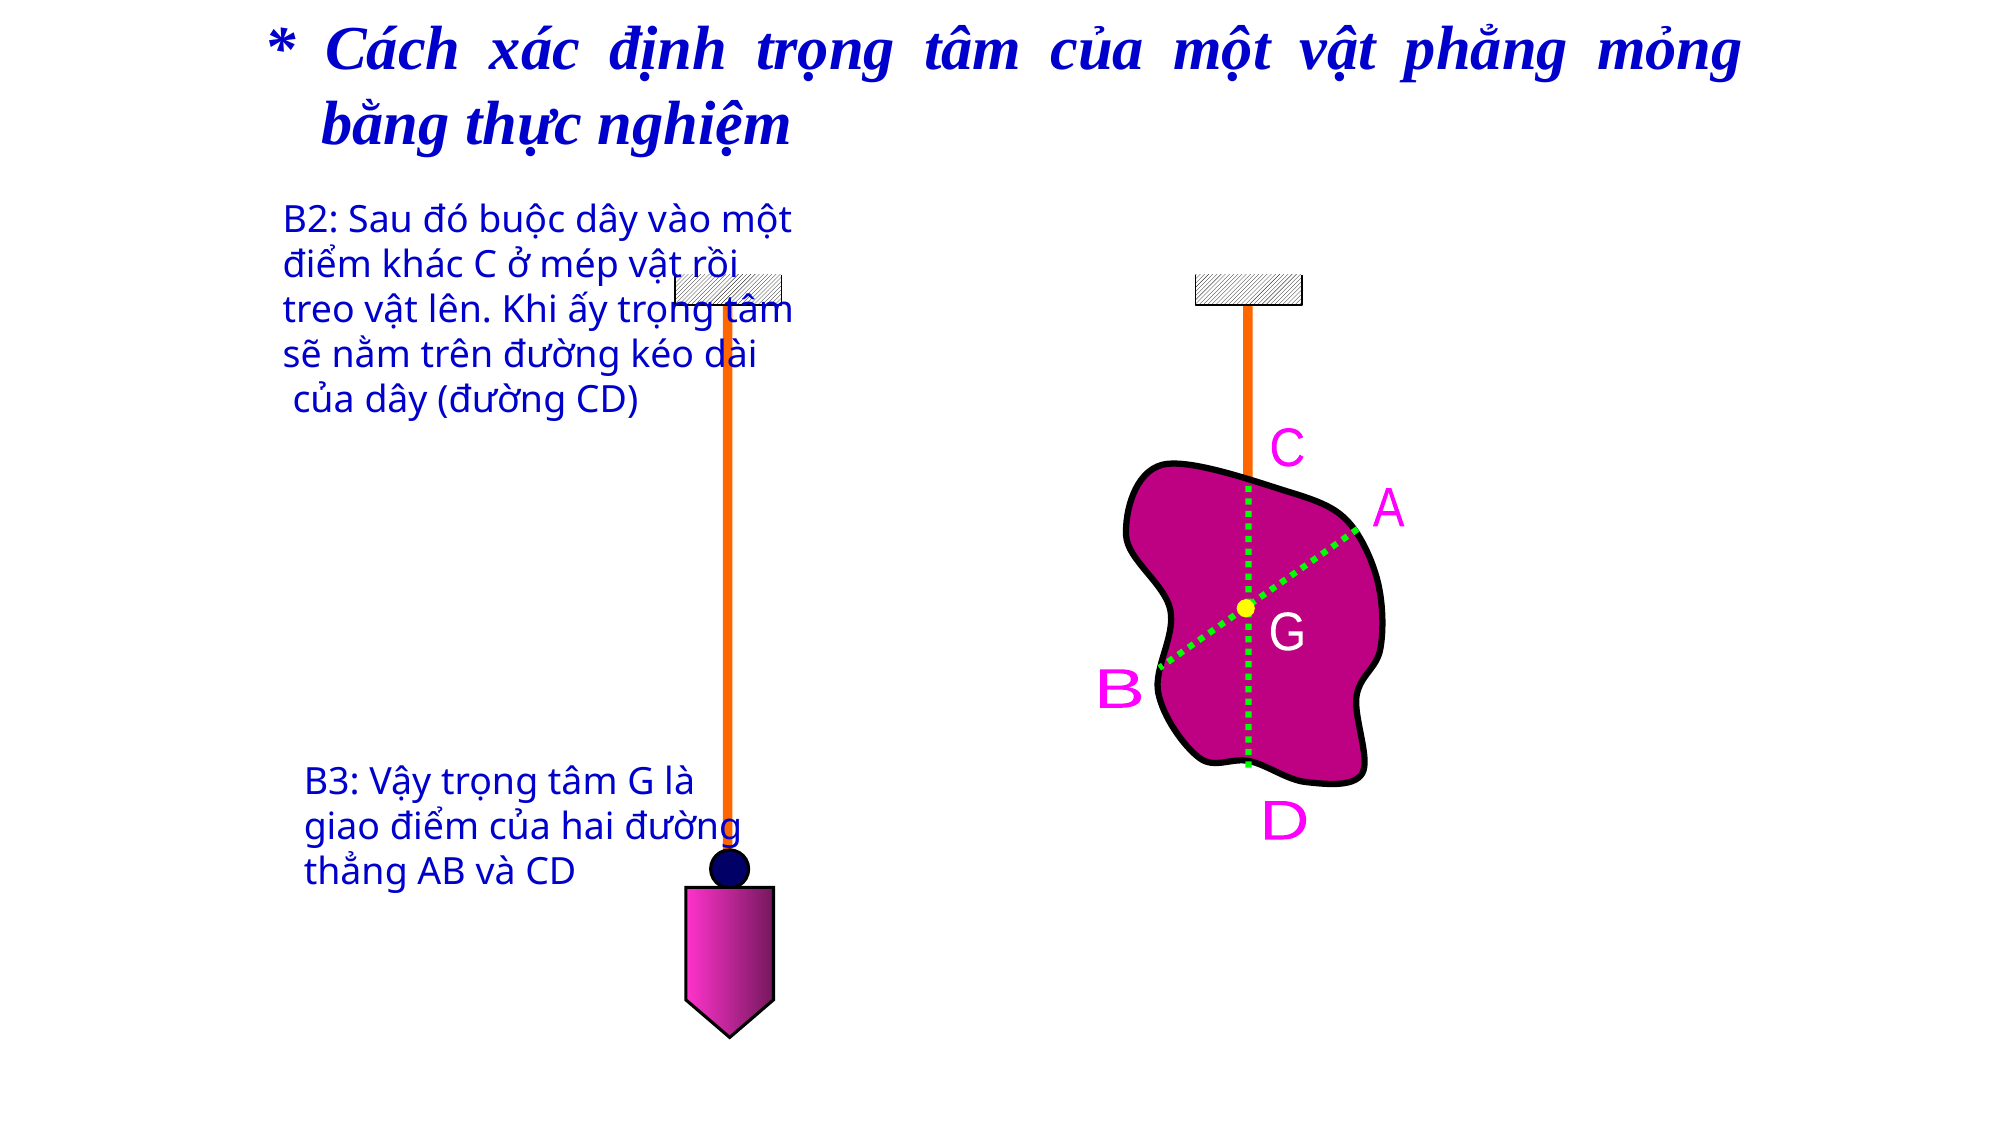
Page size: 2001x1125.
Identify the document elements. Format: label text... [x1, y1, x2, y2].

text_box [1195, 274, 1303, 306]
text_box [1099, 437, 1405, 806]
text_box B2: Sau đó buộc dây vào một điểm khác C ở mép vật rồi treo vật lên. Khi ấy trọng tâm sẽ nằm trên đường kéo dài của dây (đường CD) [267, 187, 819, 473]
text_box * Cách xác định trọng tâm của một vật phẳng mỏng bằng thực nghiệm [249, 0, 1759, 165]
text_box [674, 274, 782, 1038]
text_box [1237, 599, 1303, 651]
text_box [1248, 485, 1307, 840]
text_box B3: Vậy trọng tâm G là giao điểm của hai đường thẳng AB và CD [288, 749, 674, 900]
